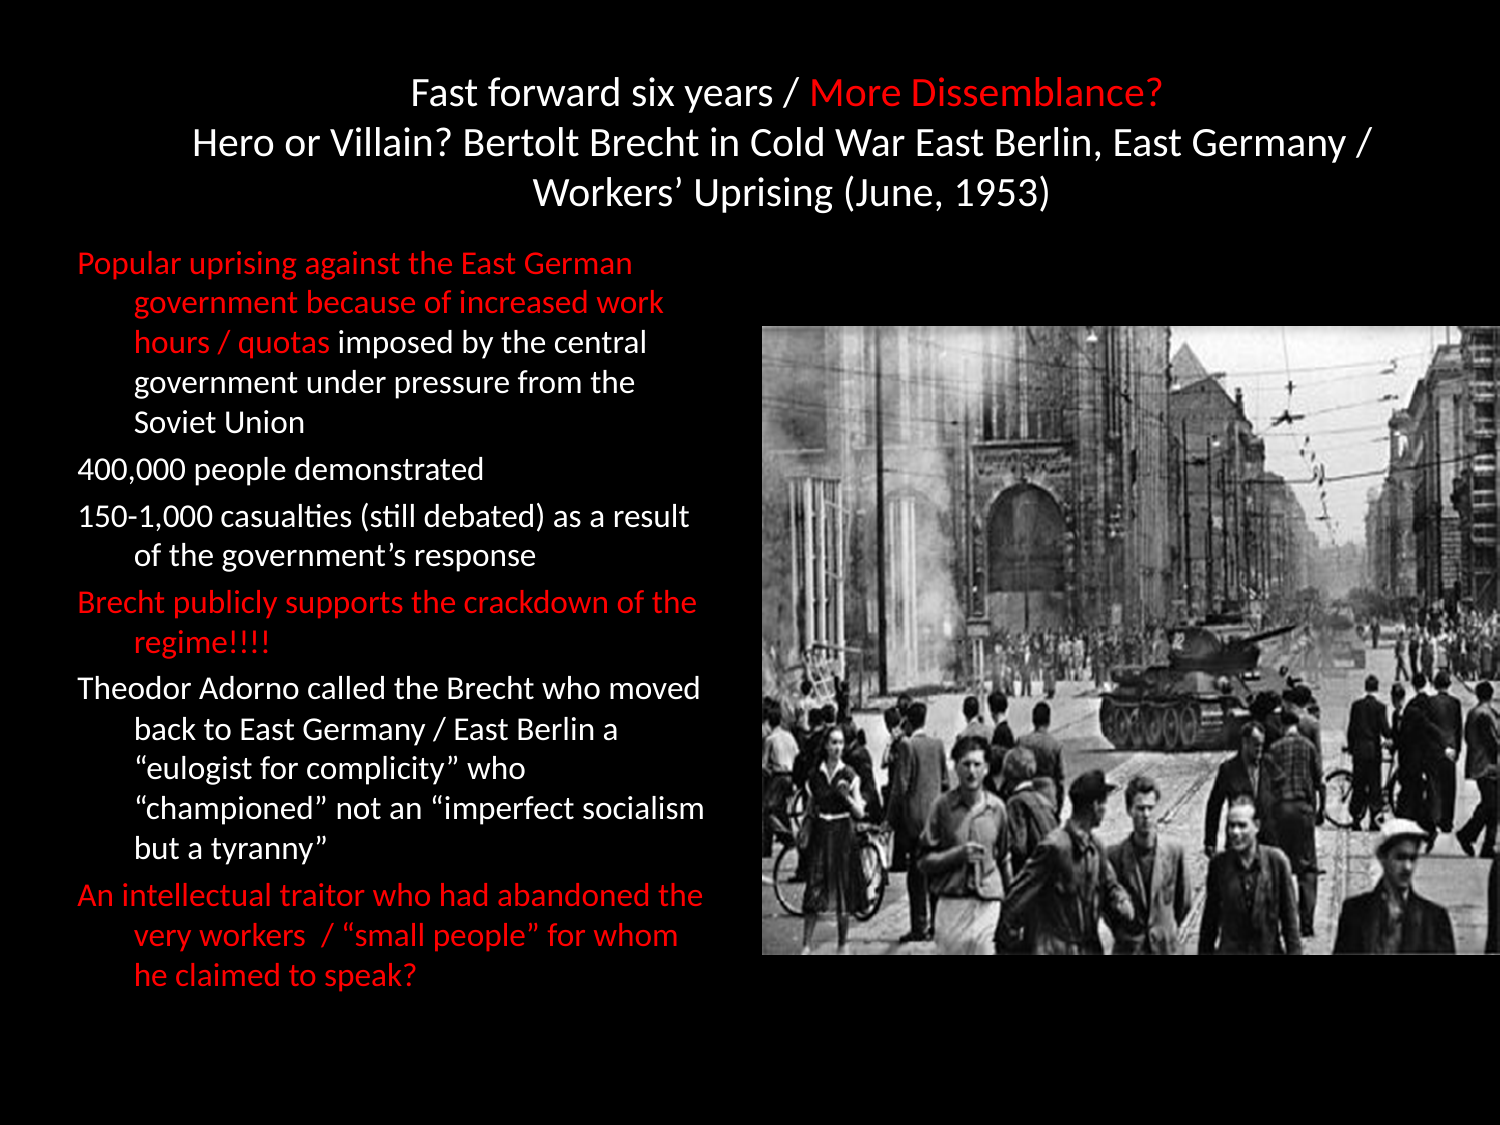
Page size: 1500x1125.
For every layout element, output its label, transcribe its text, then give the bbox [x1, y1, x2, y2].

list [762, 326, 1500, 956]
list Popular uprising against the East German government because of increased work hours / quotas imposed by the central government under pressure from the Soviet Union 400,000 people demonstrated 150-1,000 casualties (still debated) as a result of the government’s response Brecht publicly supports the crackdown of the regime!!!! Theodor Adorno called the Brecht who moved back to East Germany / East Berlin a “eulogist for complicity” who “championed” not an “imperfect socialism but a tyranny” An intellectual traitor who had abandoned the very workers / “small people” for whom he claimed to speak? [62, 233, 725, 1079]
title Fast forward six years / More Dissemblance? Hero or Villain? Bertolt Brecht in Cold War East Berlin, East Germany / Workers’ Uprising (June, 1953) [112, 45, 1463, 234]
